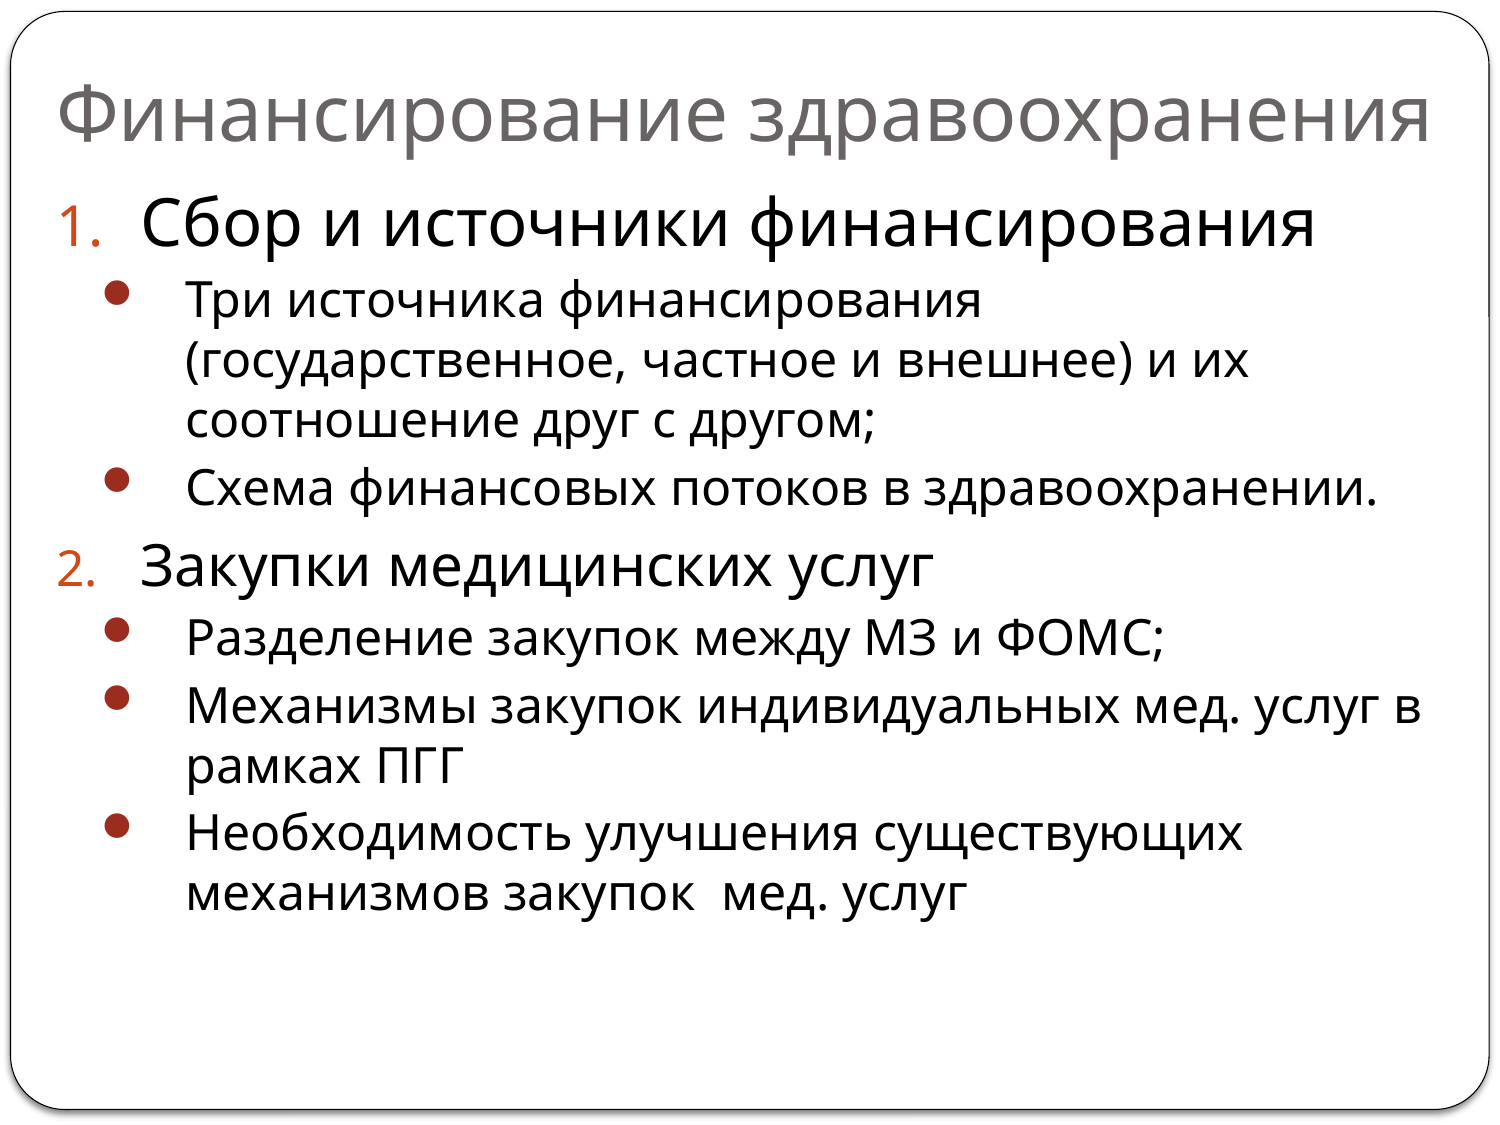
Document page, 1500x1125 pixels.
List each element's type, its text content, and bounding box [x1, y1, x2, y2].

list Сбор и источники финансирования Три источника финансирования (государственное, частное и внешнее) и их соотношение друг с другом; Схема финансовых потоков в здравоохранении. Закупки медицинских услуг Разделение закупок между МЗ и ФОМС; Механизмы закупок индивидуальных мед. услуг в рамках ПГГ Необходимость улучшения существующих механизмов закупок мед. услуг [41, 172, 1447, 1059]
title Финансирование здравоохранения [41, 45, 1459, 173]
